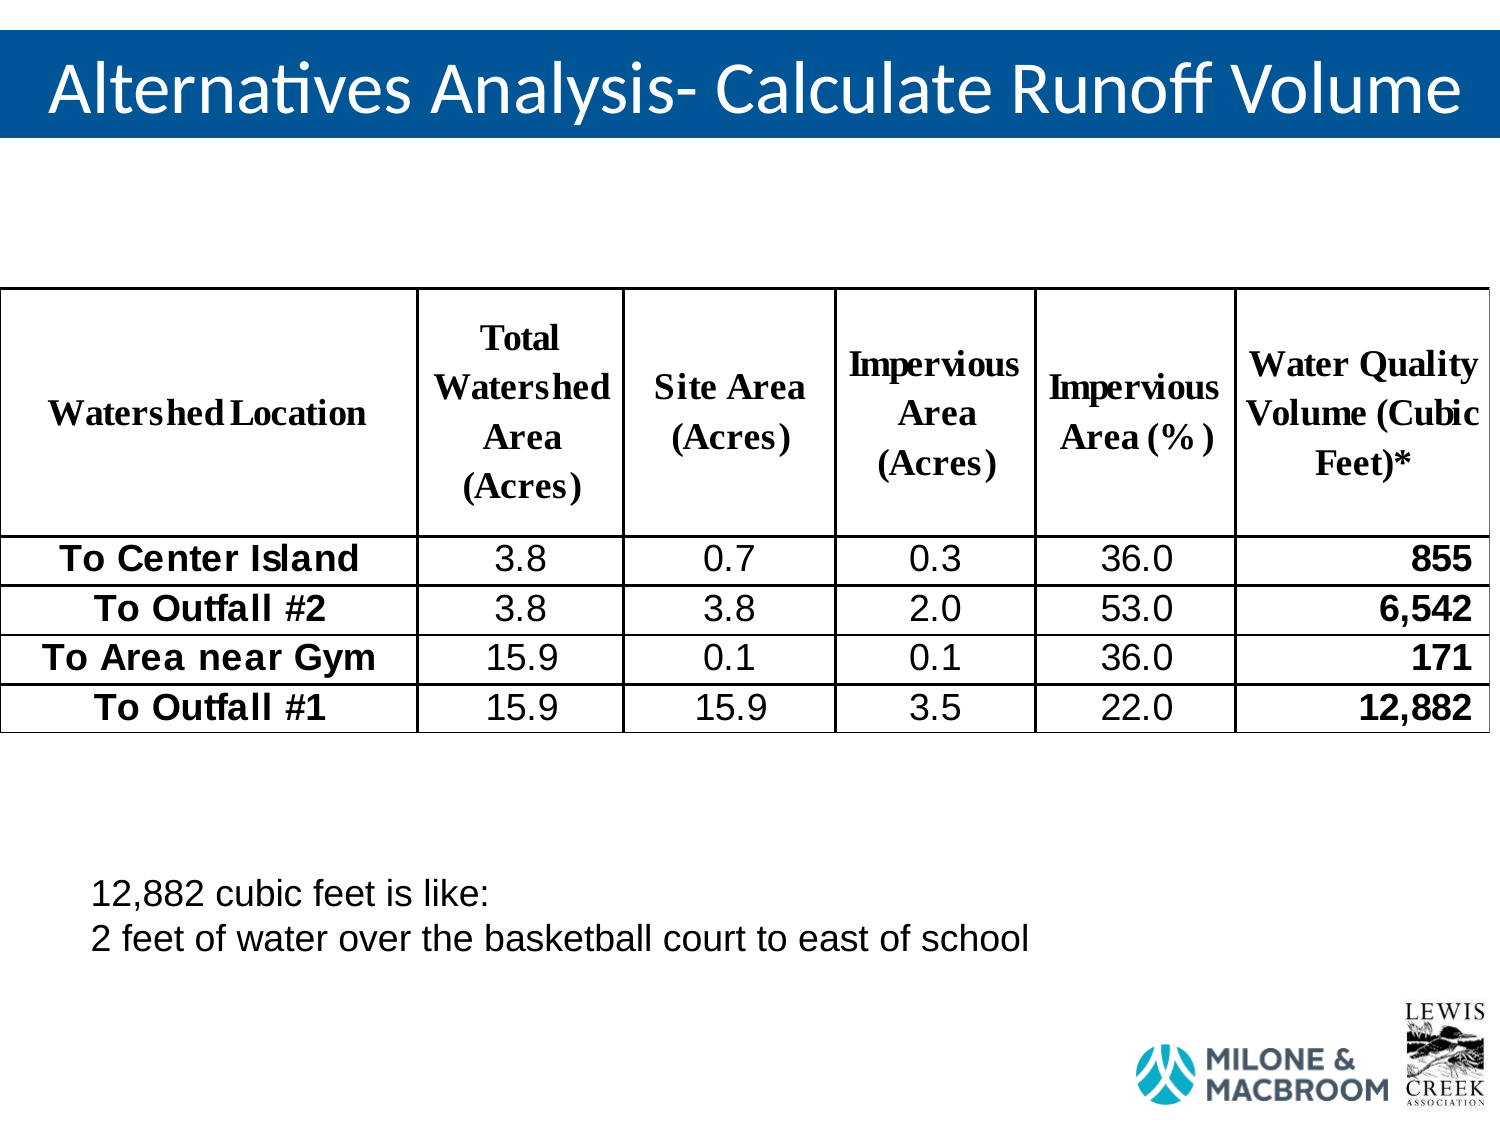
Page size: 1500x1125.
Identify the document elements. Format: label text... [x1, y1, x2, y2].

text_box Alternatives Analysis- Calculate Runoff Volume [0, 31, 1499, 137]
picture [1136, 1044, 1388, 1105]
text_box 12,882 cubic feet is like: 2 feet of water over the basketball court to east of school [75, 862, 1045, 967]
picture [0, 287, 1493, 736]
picture [1399, 999, 1492, 1112]
